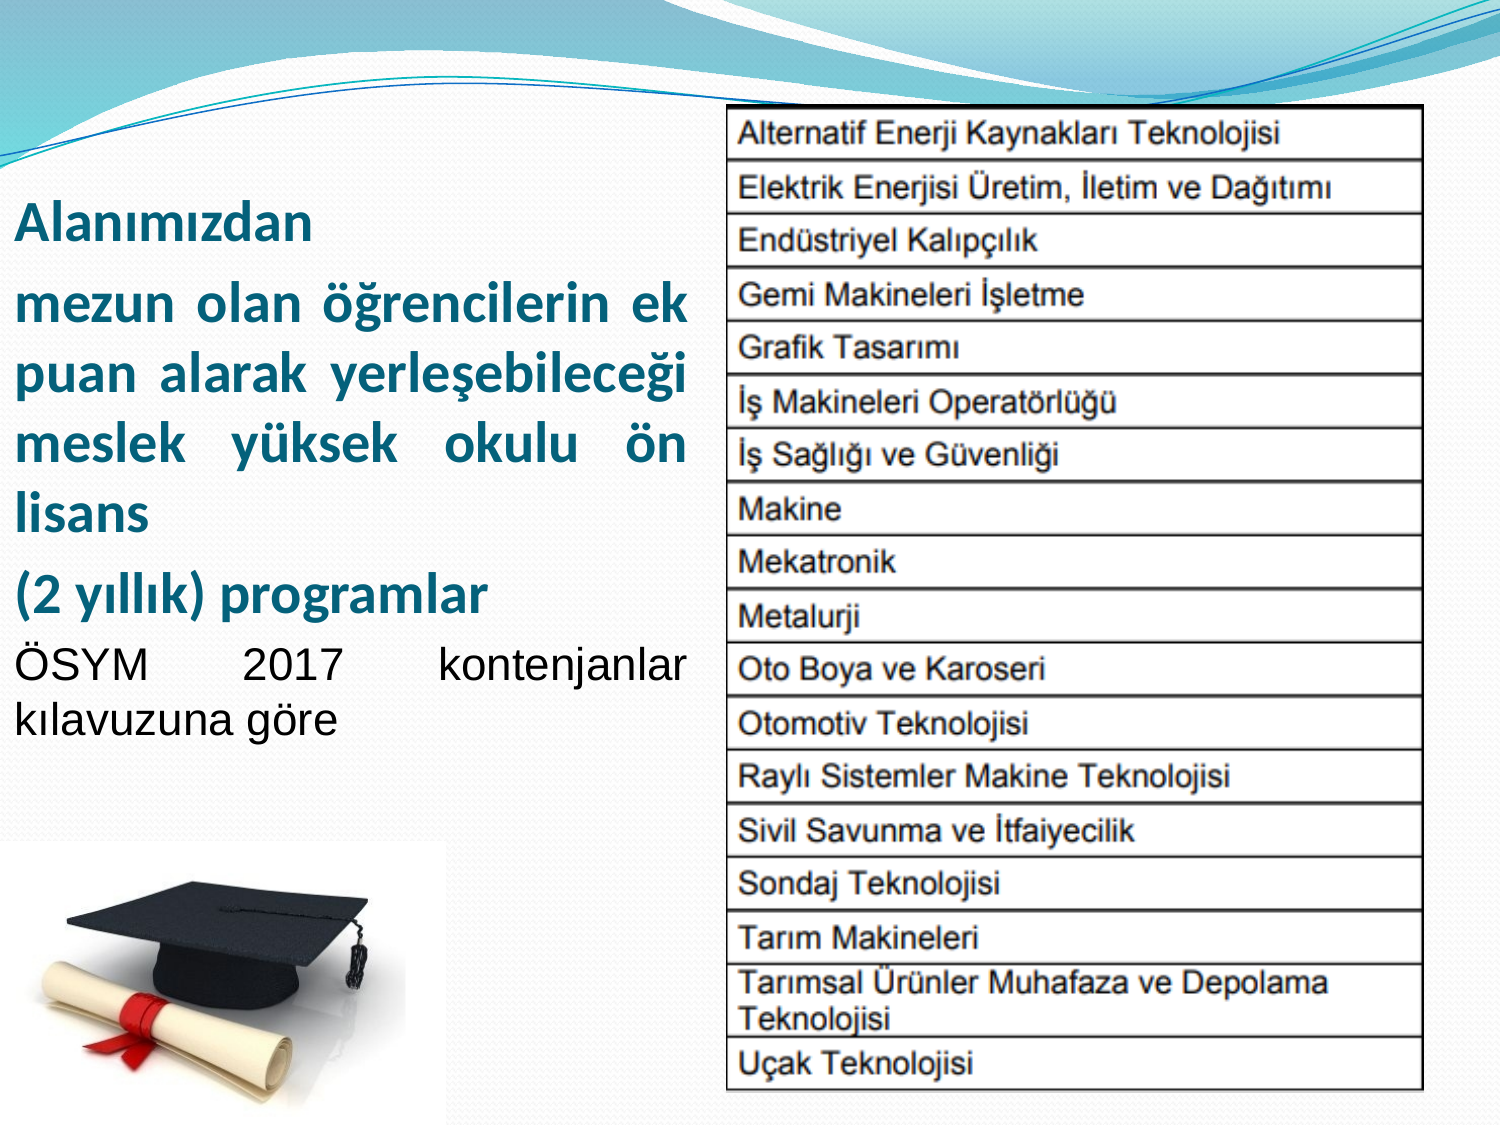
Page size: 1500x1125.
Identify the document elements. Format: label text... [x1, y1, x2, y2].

picture [0, 841, 446, 1125]
text_box Alanımızdan mezun olan öğrencilerin ek puan alarak yerleşebileceği meslek yüksek okulu ön lisans (2 yıllık) programlar ÖSYM 2017 kontenjanlar kılavuzuna göre [0, 175, 703, 896]
picture [726, 104, 1424, 1093]
